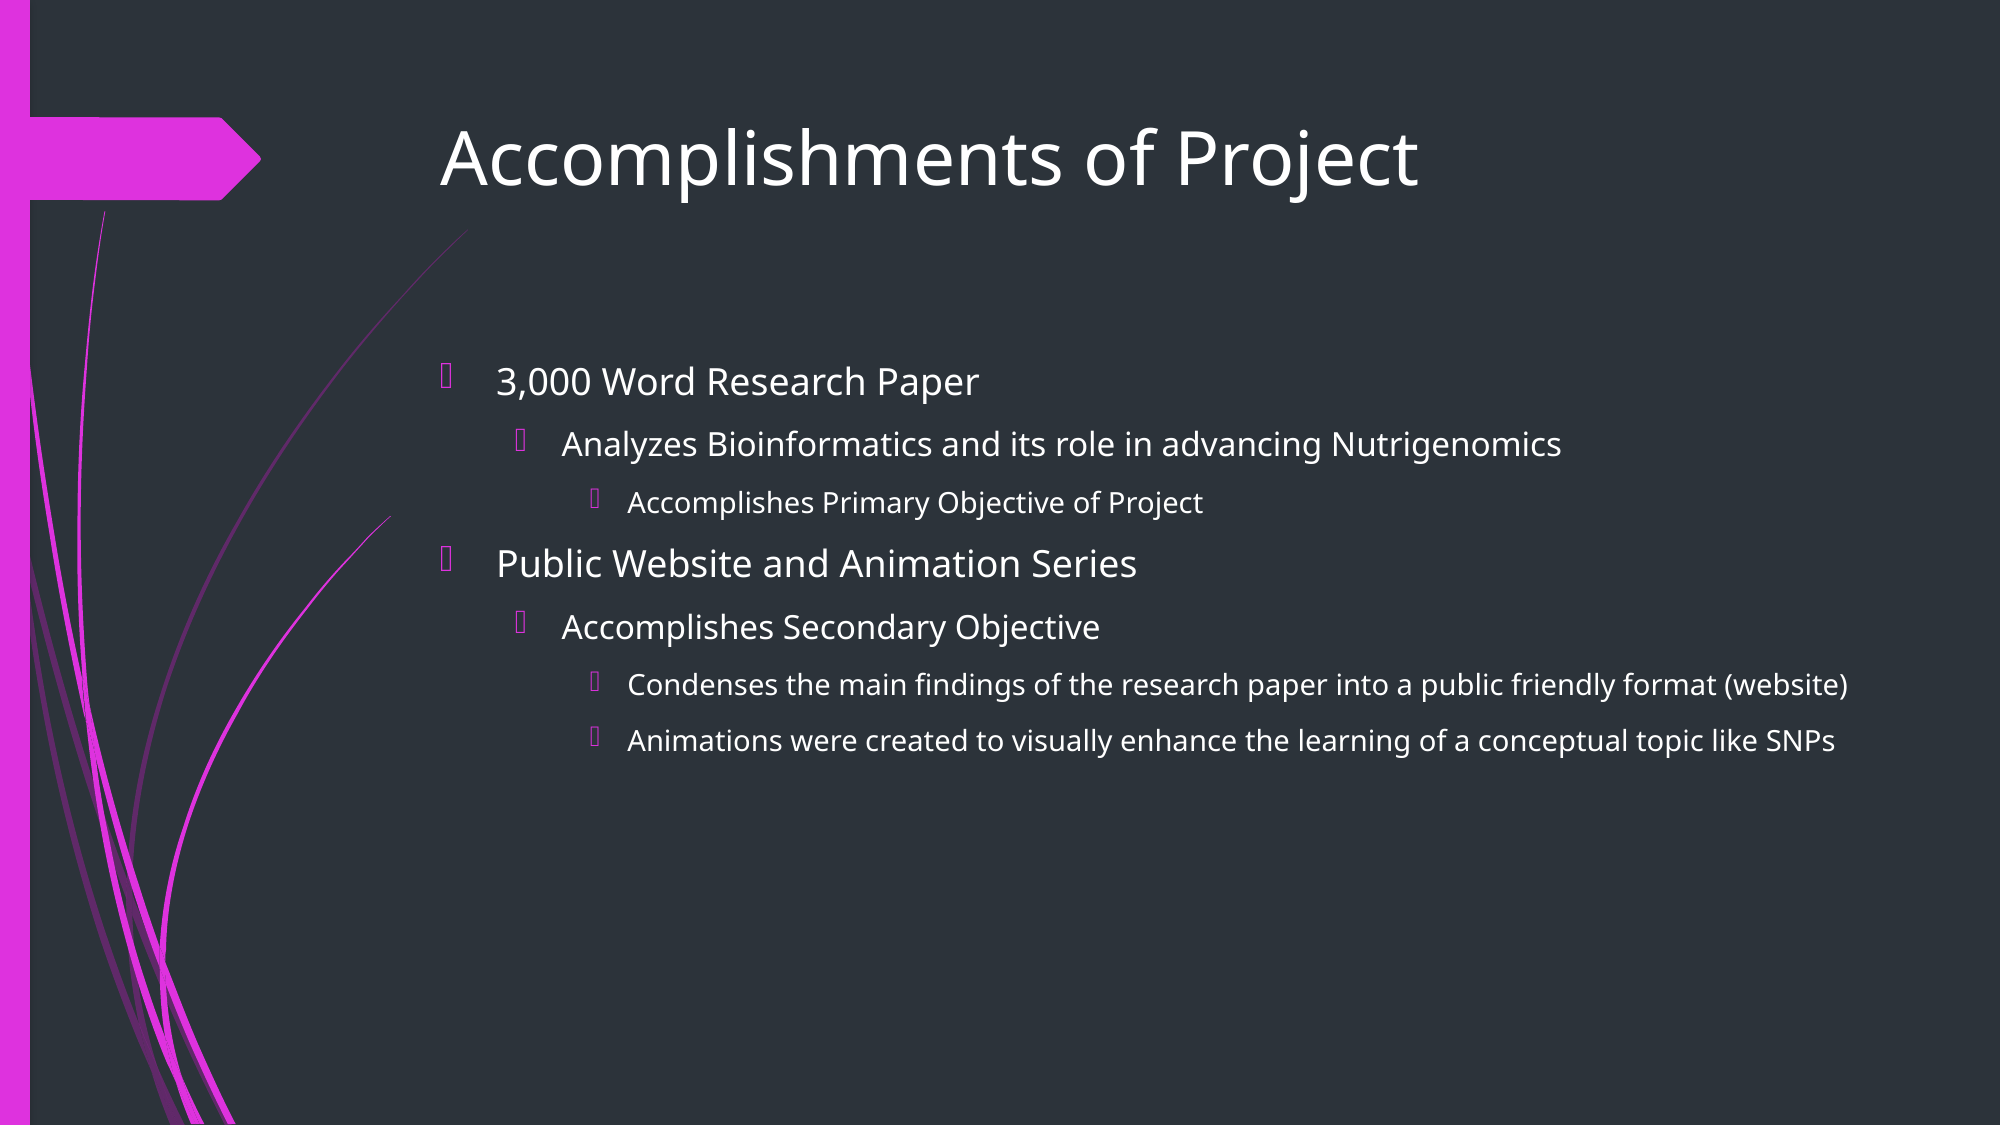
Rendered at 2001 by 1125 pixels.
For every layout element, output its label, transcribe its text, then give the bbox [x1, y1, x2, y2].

list 3,000 Word Research Paper Analyzes Bioinformatics and its role in advancing Nutrigenomics Accomplishes Primary Objective of Project Public Website and Animation Series Accomplishes Secondary Objective Condenses the main findings of the research paper into a public friendly format (website) Animations were created to visually enhance the learning of a conceptual topic like SNPs [424, 350, 1888, 970]
title Accomplishments of Project [425, 102, 1888, 313]
